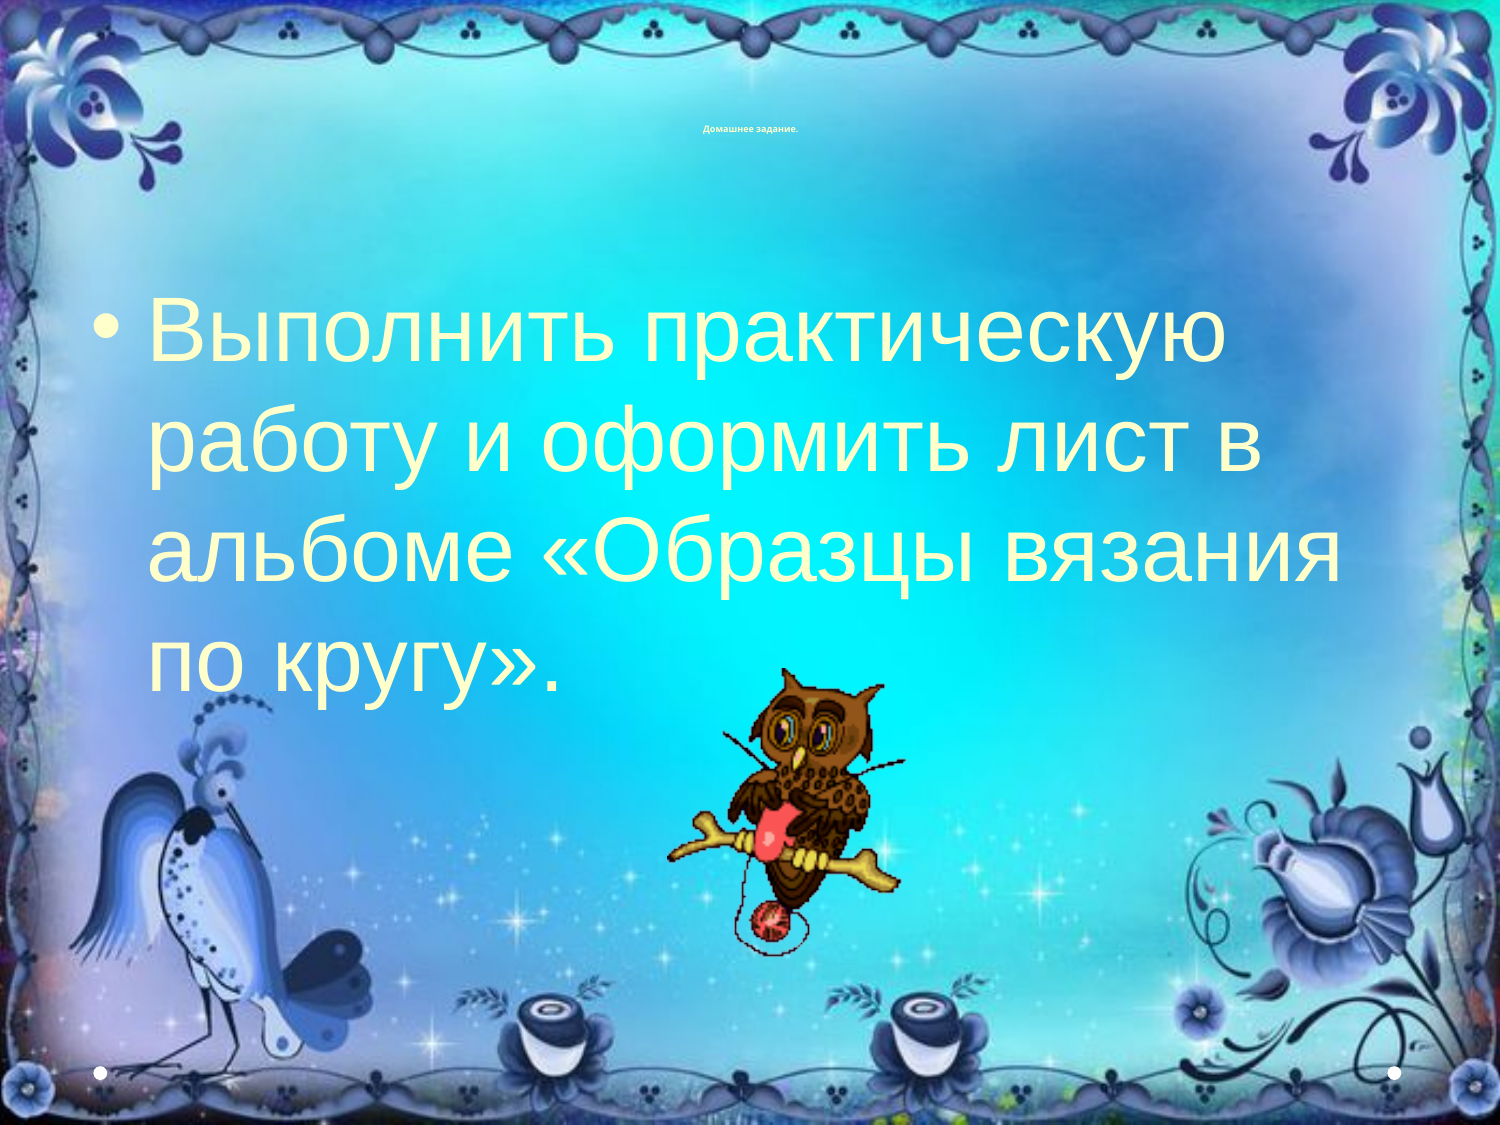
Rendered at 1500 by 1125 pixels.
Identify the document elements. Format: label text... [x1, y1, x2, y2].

title Домашнее задание. [76, 54, 1425, 262]
picture [0, 0, 1500, 1125]
list Выполнить практическую работу и оформить лист в альбоме «Образцы вязания по кругу». [75, 262, 1425, 1005]
